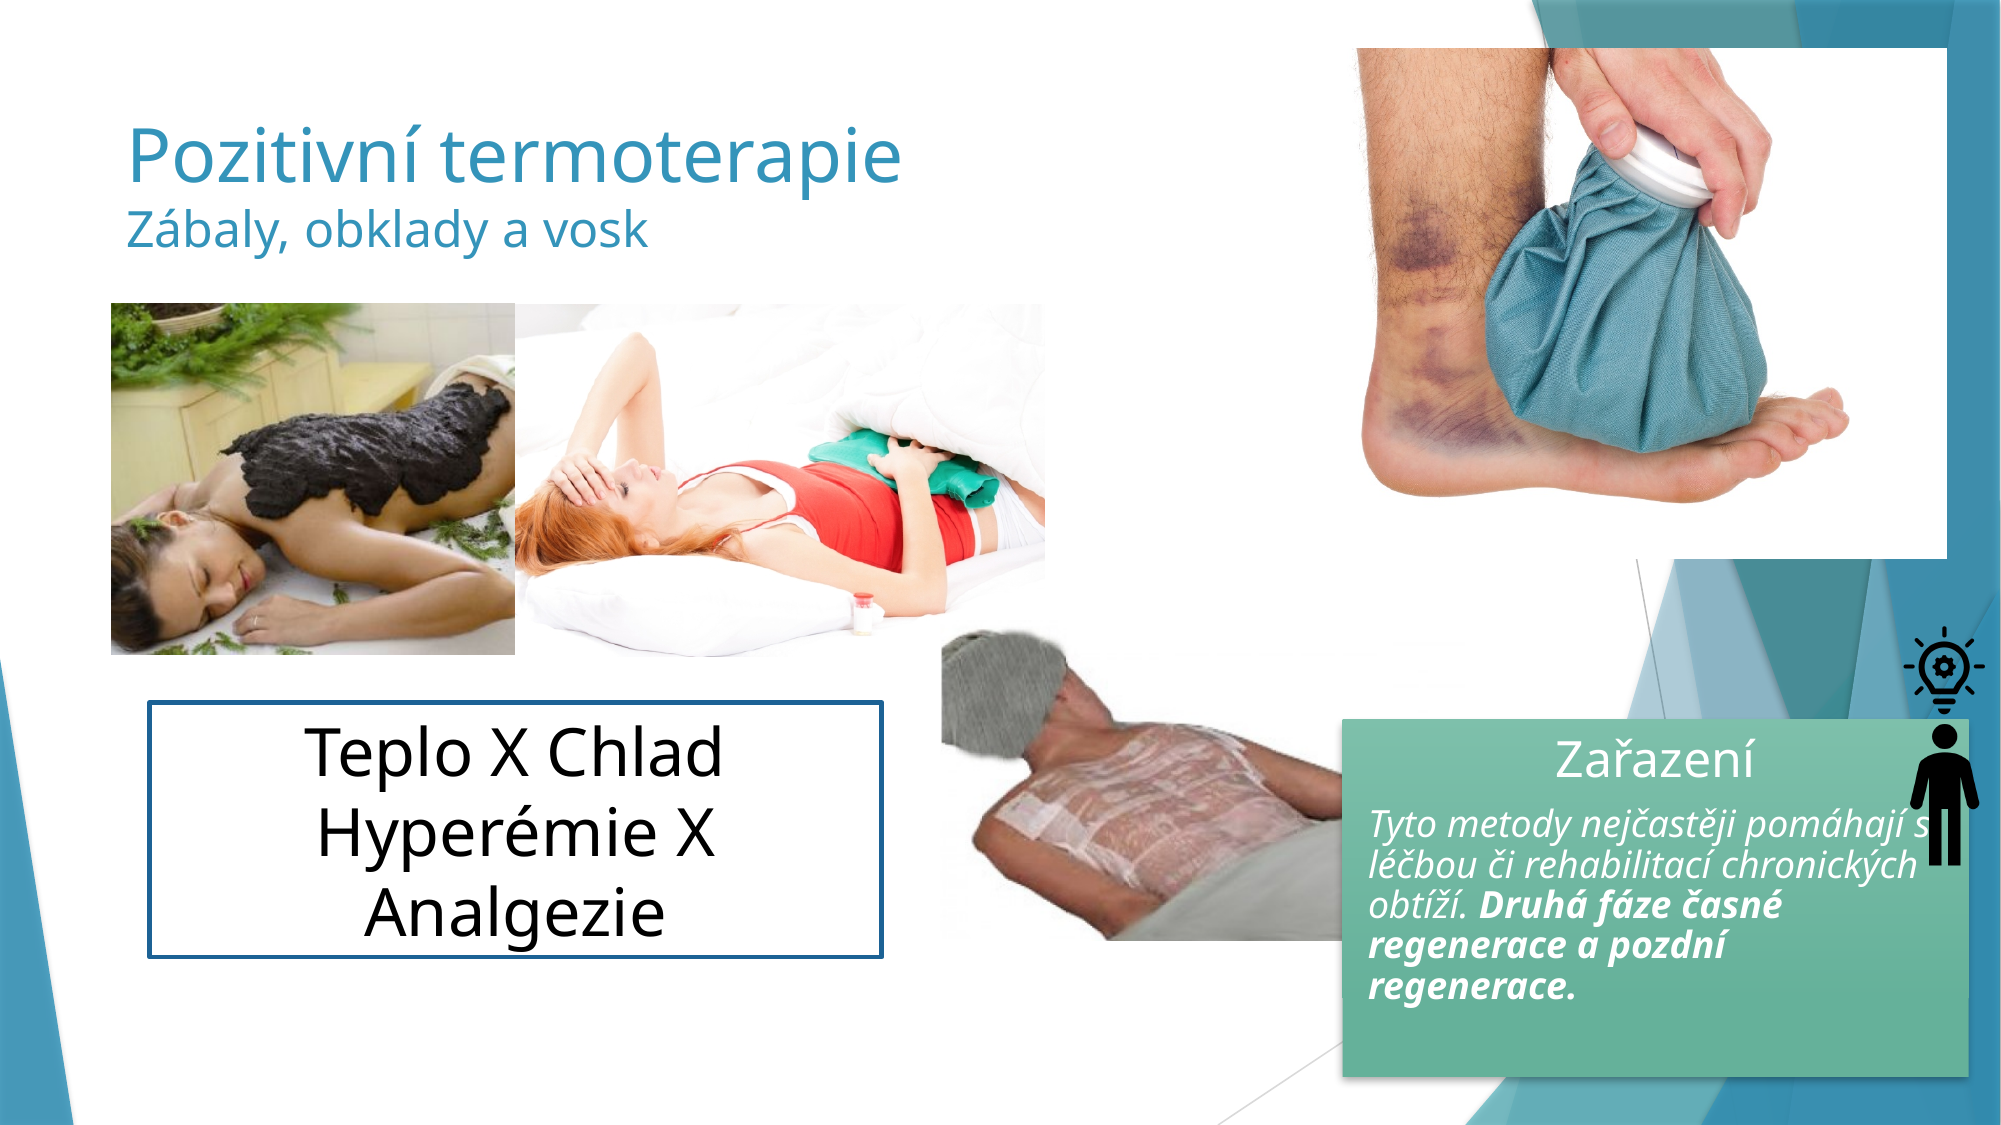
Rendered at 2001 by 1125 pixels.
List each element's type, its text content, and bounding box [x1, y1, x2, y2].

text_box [1342, 719, 1970, 1077]
text_box Teplo X Chlad Hyperémie X Analgezie [149, 702, 882, 958]
title Pozitivní termoterapie Zábaly, obklady a vosk [111, 99, 1254, 317]
picture [1259, 47, 1948, 559]
picture [110, 302, 1465, 941]
picture [1869, 621, 2000, 871]
